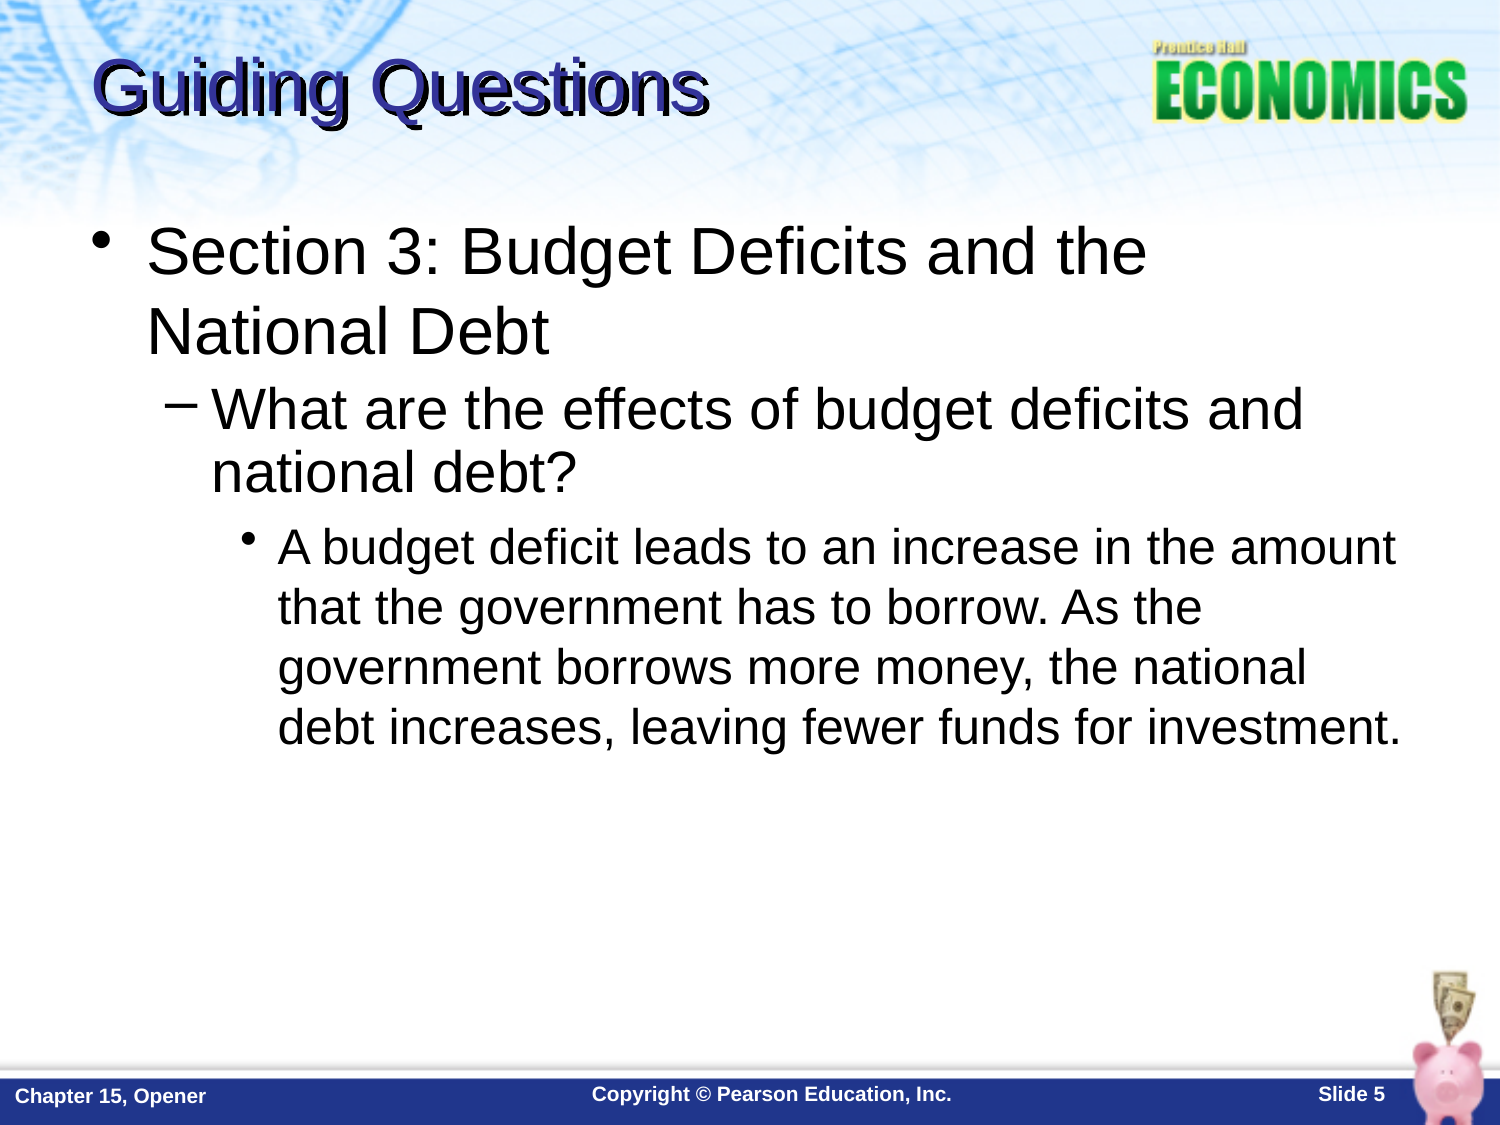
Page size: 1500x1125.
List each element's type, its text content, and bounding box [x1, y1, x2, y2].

title Guiding Questions [74, 0, 1101, 163]
picture [0, 0, 1500, 1125]
list Section 3: Budget Deficits and the National Debt What are the effects of budget deficits and national debt? A budget deficit leads to an increase in the amount that the government has to borrow. As the government borrows more money, the national debt increases, leaving fewer funds for investment. [74, 199, 1426, 1006]
